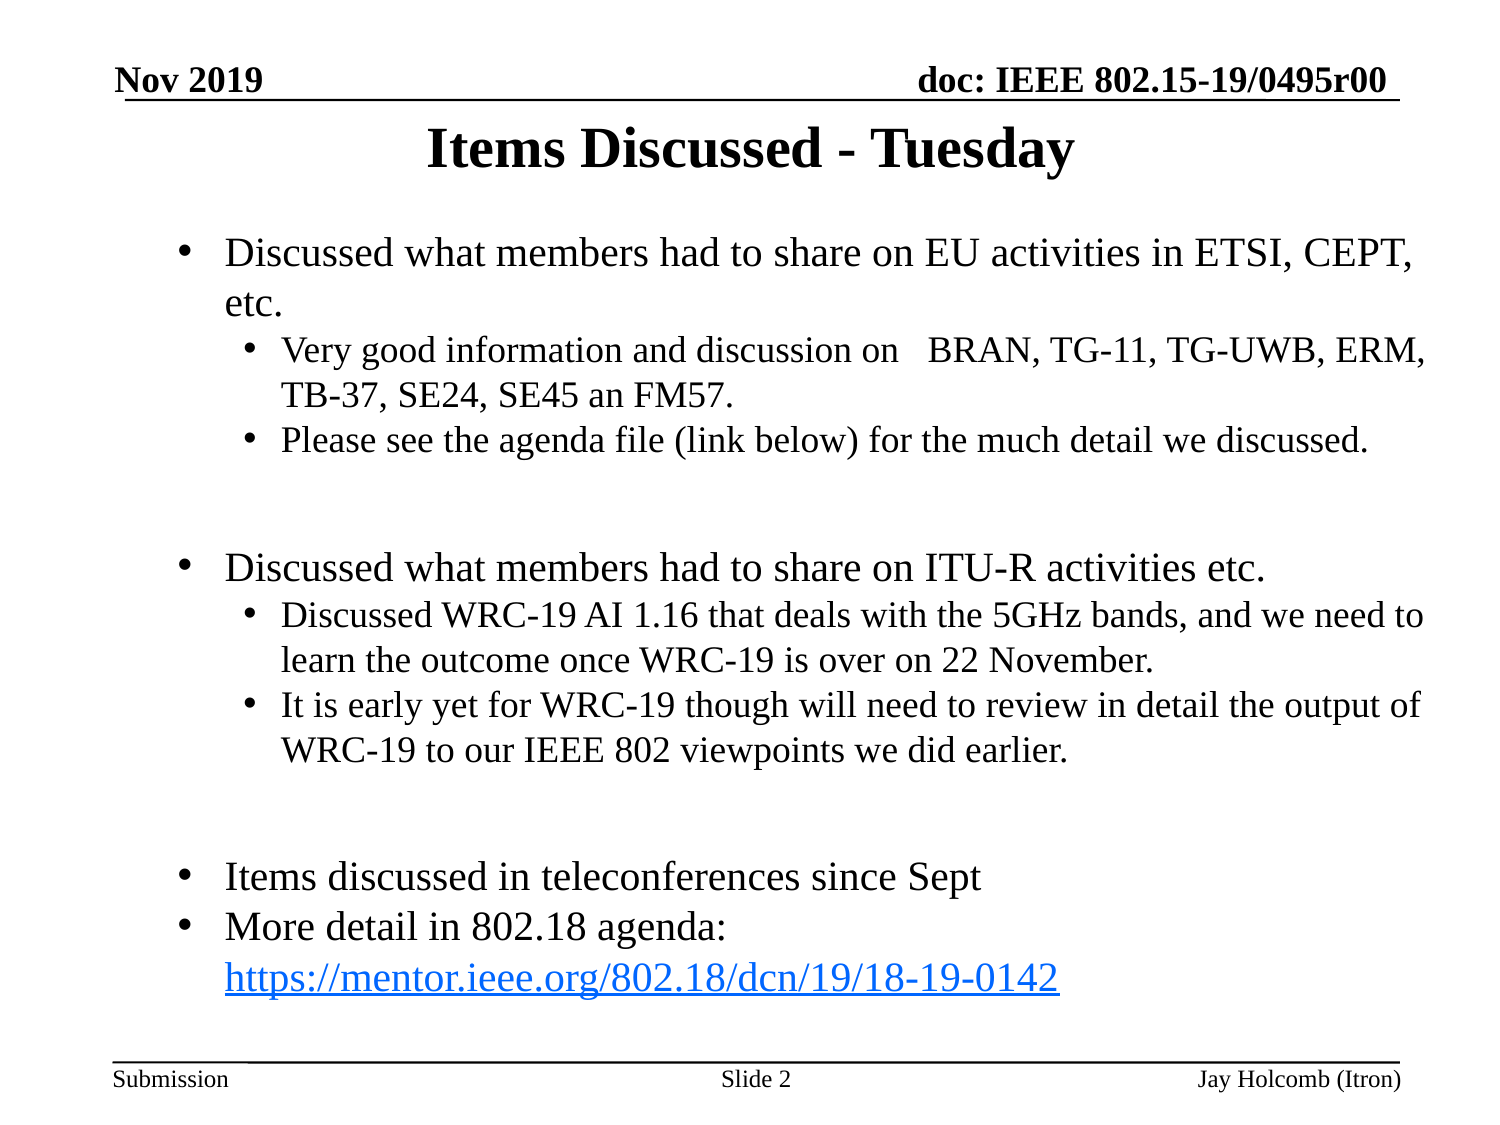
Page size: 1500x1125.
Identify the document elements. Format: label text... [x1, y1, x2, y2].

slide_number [114, 54, 265, 101]
footer Jay Holcomb (Itron) [1194, 1061, 1402, 1093]
list Discussed what members had to share on EU activities in ETSI, CEPT, etc. Very good information and discussion on BRAN, TG-11, TG-UWB, ERM, TB-37, SE24, SE45 an FM57. Please see the agenda file (link below) for the much detail we discussed. Discussed what members had to share on ITU-R activities etc. Discussed WRC-19 AI 1.16 that deals with the 5GHz bands, and we need to learn the outcome once WRC-19 is over on 22 November. It is early yet for WRC-19 though will need to review in detail the output of WRC-19 to our IEEE 802 viewpoints we did earlier. Items discussed in teleconferences since Sept More detail in 802.18 agenda: https://mentor.ieee.org/802.18/dcn/19/18-19-0142 [87, 182, 1451, 1091]
slide_number Slide 2 [712, 1061, 800, 1093]
title Items Discussed - Tuesday [114, 99, 1390, 182]
